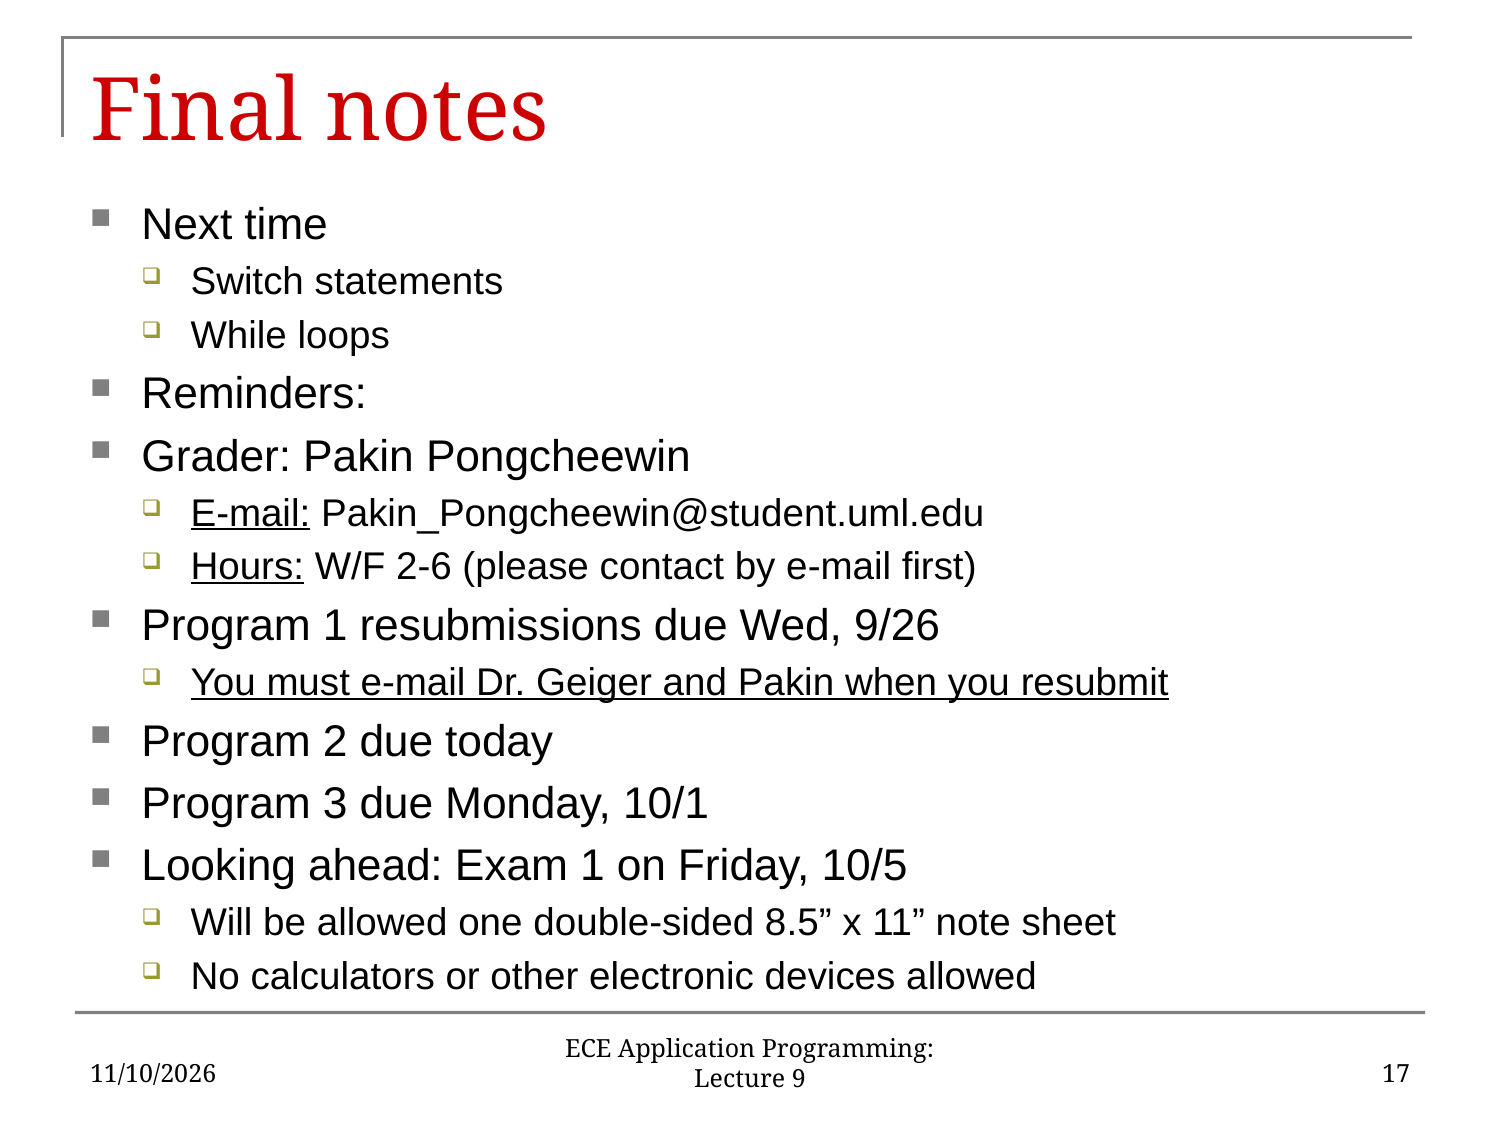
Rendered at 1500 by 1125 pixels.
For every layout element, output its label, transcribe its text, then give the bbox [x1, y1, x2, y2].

title Final notes [75, 45, 1425, 163]
footer ECE Application Programming: Lecture 9 [512, 1024, 988, 1101]
slide_number 17 [1074, 1023, 1426, 1100]
list Next time Switch statements While loops Reminders: Grader: Pakin Pongcheewin E-mail: Pakin_Pongcheewin@student.uml.edu Hours: W/F 2-6 (please contact by e-mail first) Program 1 resubmissions due Wed, 9/26 You must e-mail Dr. Geiger and Pakin when you resubmit Program 2 due today Program 3 due Monday, 10/1 Looking ahead: Exam 1 on Friday, 10/5 Will be allowed one double-sided 8.5” x 11” note sheet No calculators or other electronic devices allowed [75, 187, 1425, 1006]
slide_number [74, 1023, 426, 1100]
